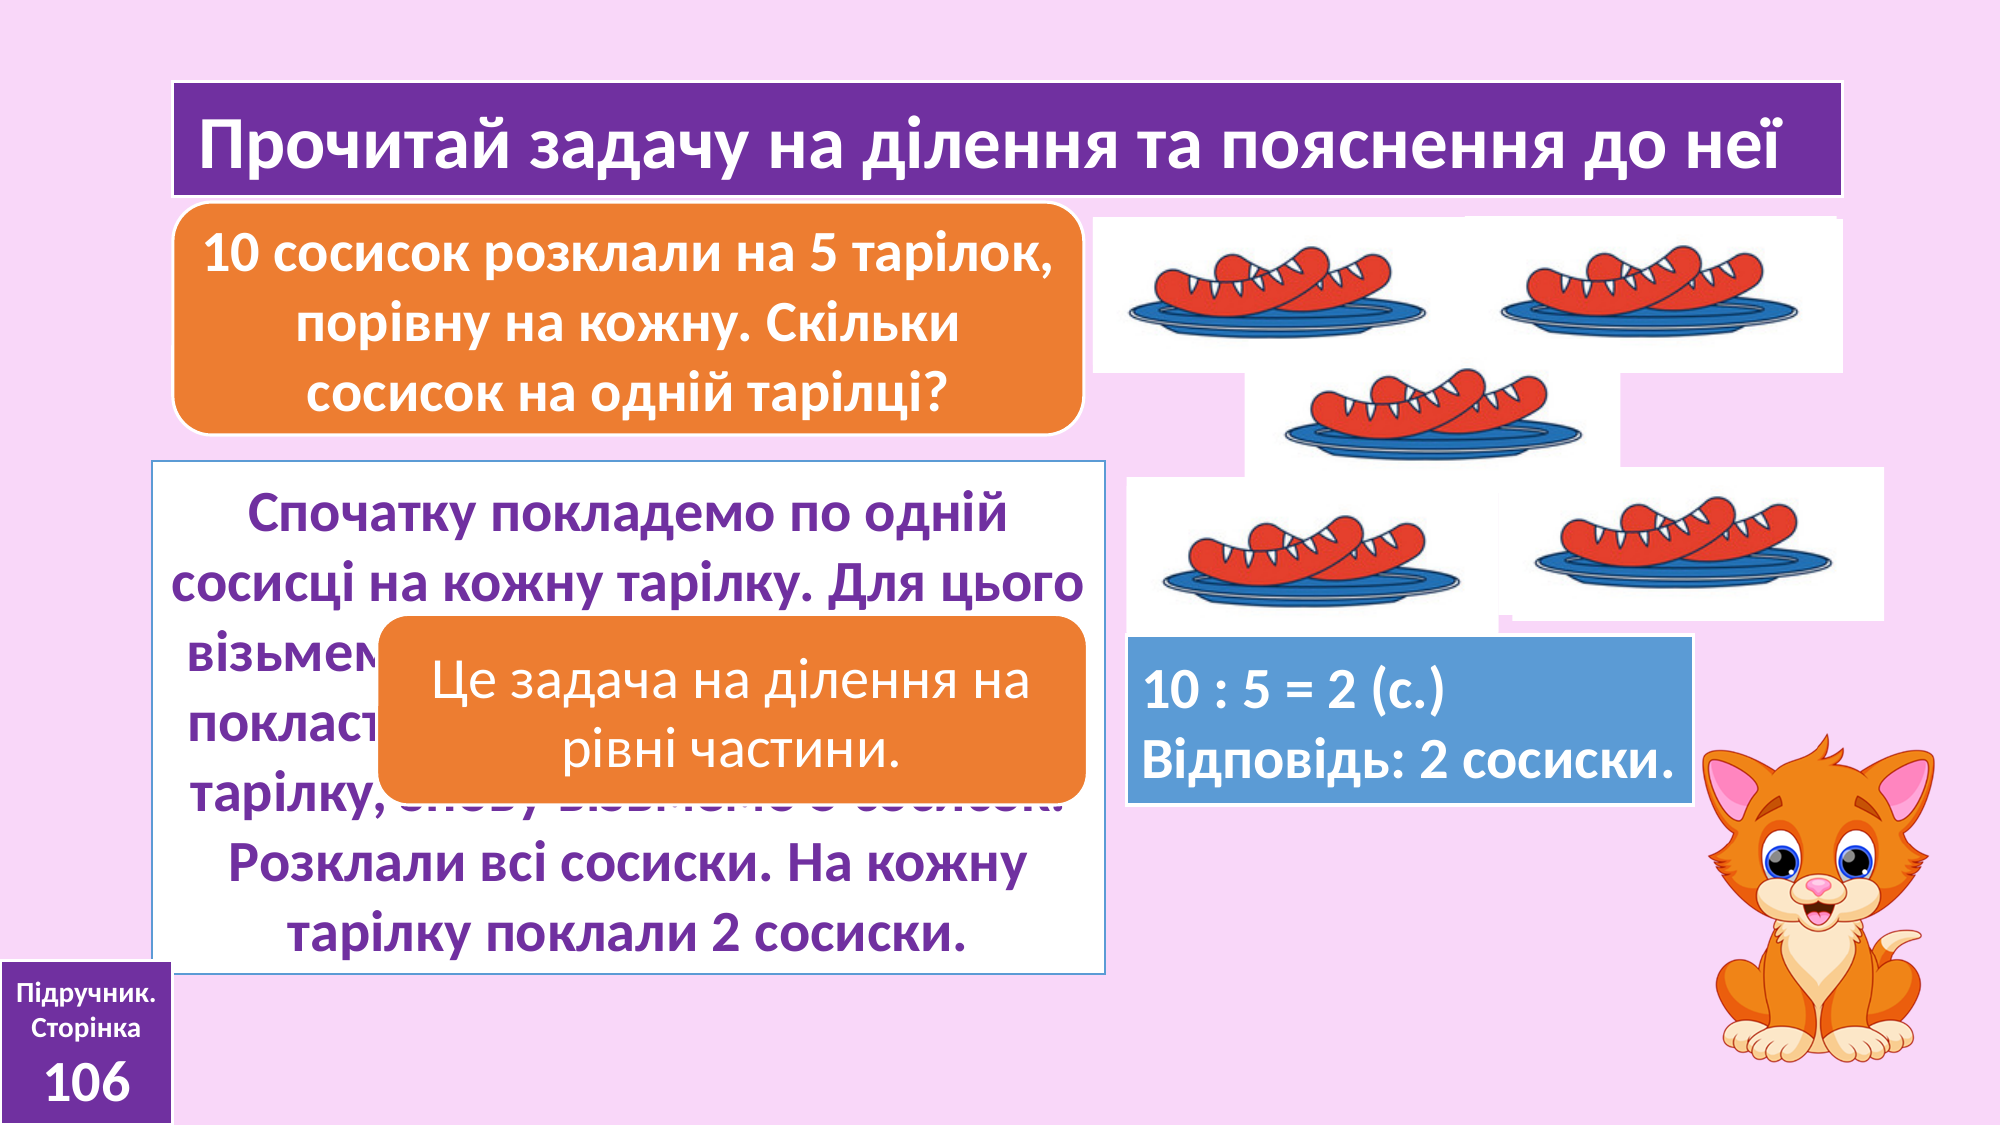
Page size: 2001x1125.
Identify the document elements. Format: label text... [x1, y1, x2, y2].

text_box Спочатку покладемо по одній сосисці на кожну тарілку. Для цього візьмемо 5 разів по 1 сосисці. Щоб покласти ще по 1 сосисці на кожну тарілку, знову візьмемо 5 сосисок. Розклали всі сосиски. На кожну тарілку поклали 2 сосиски. [151, 460, 1106, 975]
picture [1092, 216, 1885, 634]
text_box Прочитай задачу на ділення та пояснення до неї [171, 80, 1844, 198]
text_box 10 : 5 = 2 (с.) Відповідь: 2 сосиски. [1125, 633, 1695, 807]
text_box Підручник. Сторінка 106 [0, 959, 174, 1125]
text_box 10 сосисок розклали на 5 тарілок, порівну на кожну. Скільки сосисок на одній тарілці? [171, 200, 1086, 437]
text_box Це задача на ділення на рівні частини. [375, 612, 1089, 807]
picture [1698, 733, 1938, 1066]
